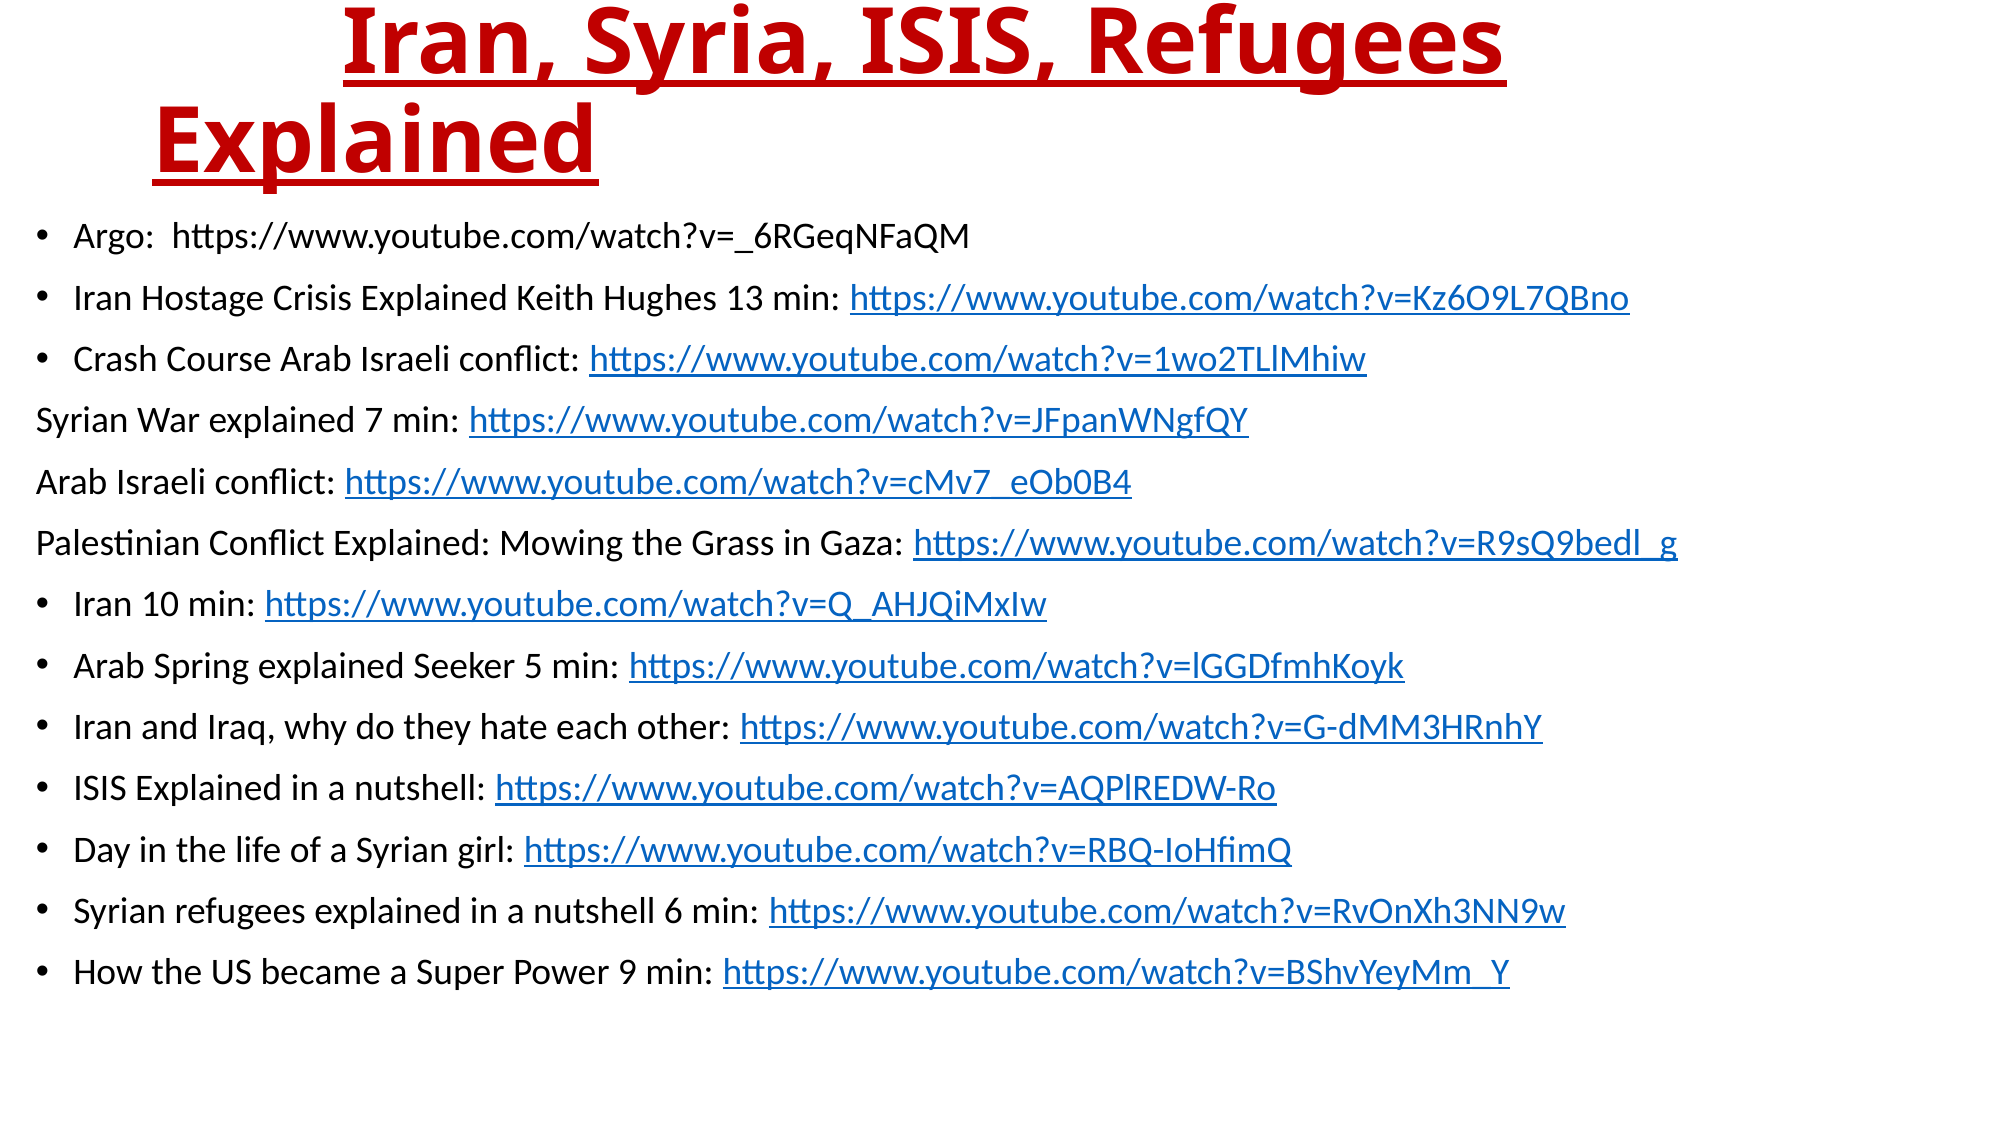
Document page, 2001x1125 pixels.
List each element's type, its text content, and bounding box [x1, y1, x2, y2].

list Argo: https://www.youtube.com/watch?v=_6RGeqNFaQM Iran Hostage Crisis Explained Keith Hughes 13 min: https://www.youtube.com/watch?v=Kz6O9L7QBno Crash Course Arab Israeli conflict: https://www.youtube.com/watch?v=1wo2TLlMhiw Syrian War explained 7 min: https://www.youtube.com/watch?v=JFpanWNgfQY Arab Israeli conflict: https://www.youtube.com/watch?v=cMv7_eOb0B4 Palestinian Conflict Explained: Mowing the Grass in Gaza: https://www.youtube.com/watch?v=R9sQ9bedl_g Iran 10 min: https://www.youtube.com/watch?v=Q_AHJQiMxIw Arab Spring explained Seeker 5 min: https://www.youtube.com/watch?v=lGGDfmhKoyk Iran and Iraq, why do they hate each other: https://www.youtube.com/watch?v=G-dMM3HRnhY ISIS Explained in a nutshell: https://www.youtube.com/watch?v=AQPlREDW-Ro Day in the life of a Syrian girl: https://www.youtube.com/watch?v=RBQ-IoHfimQ Syrian refugees explained in a nutshell 6 min: https://www.youtube.com/watch?v=RvOnXh3NN9w How the US became a Super Power 9 min: https://www.youtube.com/watch?v=BShvYeyMm_Y [20, 209, 1980, 1125]
title Iran, Syria, ISIS, Refugees Explained [137, 0, 1863, 186]
